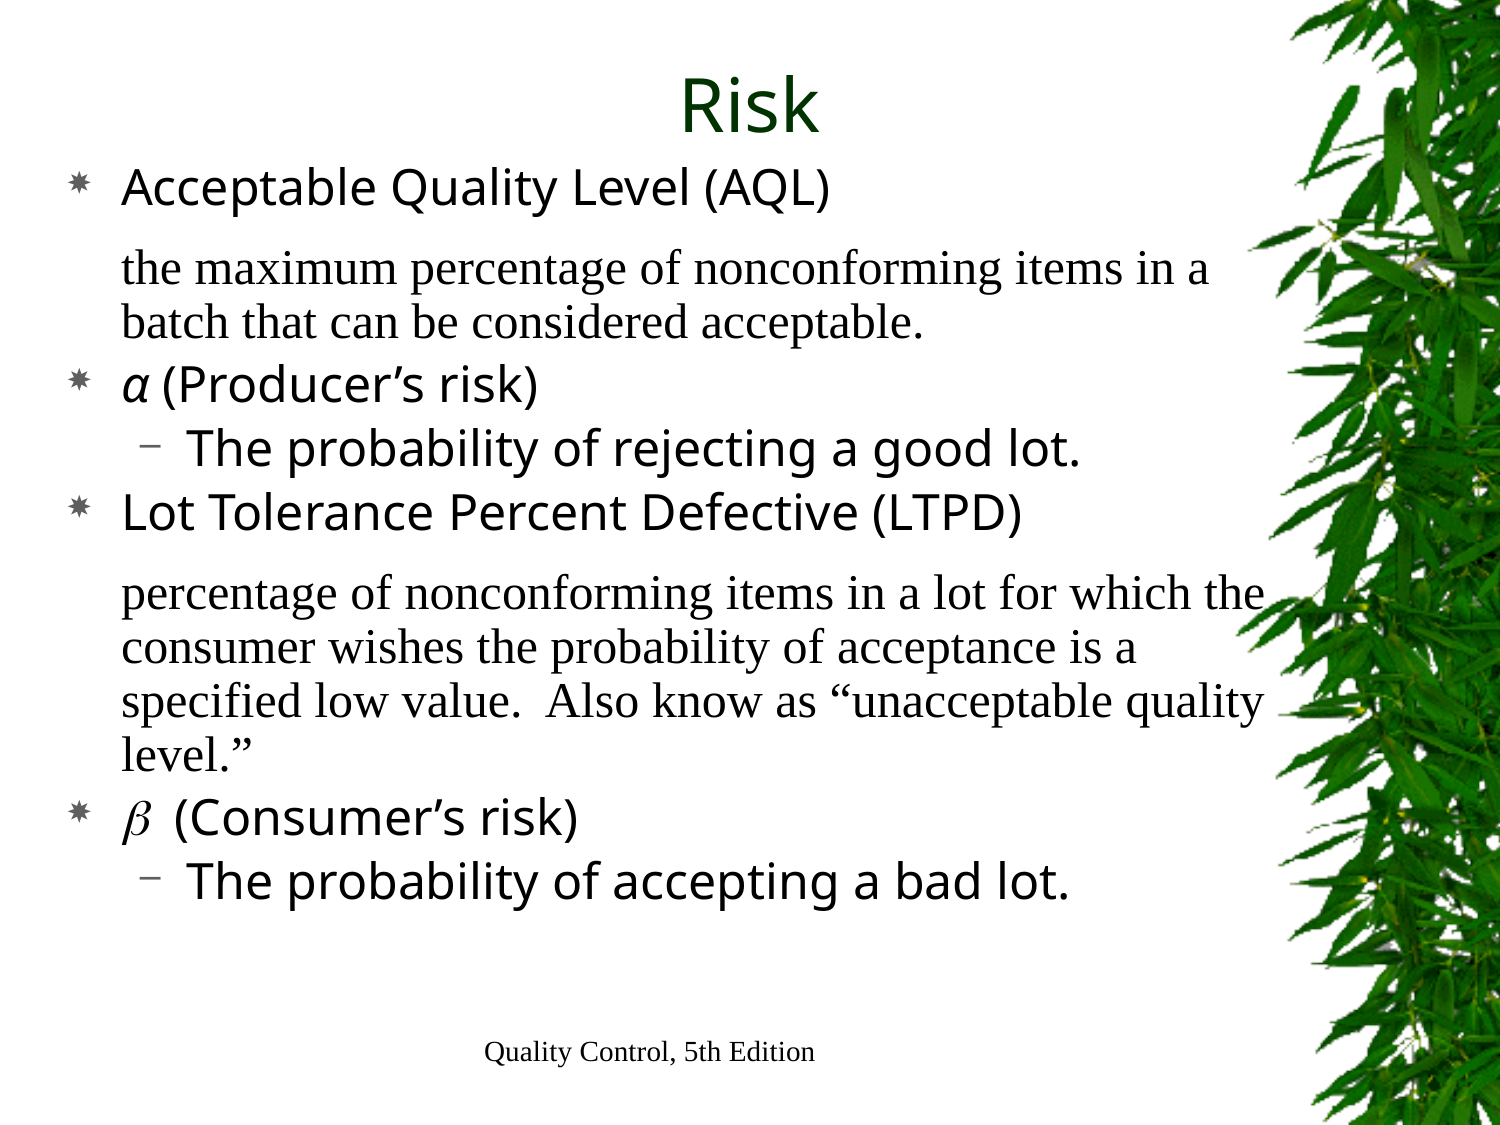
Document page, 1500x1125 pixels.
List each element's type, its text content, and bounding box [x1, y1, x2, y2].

list Acceptable Quality Level (AQL) the maximum percentage of nonconforming items in a batch that can be considered acceptable. α (Producer’s risk) The probability of rejecting a good lot. Lot Tolerance Percent Defective (LTPD) percentage of nonconforming items in a lot for which the consumer wishes the probability of acceptance is a specified low value. Also know as “unacceptable quality level.”  (Consumer’s risk) The probability of accepting a bad lot. [50, 155, 1304, 981]
footer Quality Control, 5th Edition [362, 1025, 512, 1100]
picture [1206, 0, 1500, 1125]
text_box [512, 1024, 988, 1100]
title Risk [112, 29, 1388, 155]
